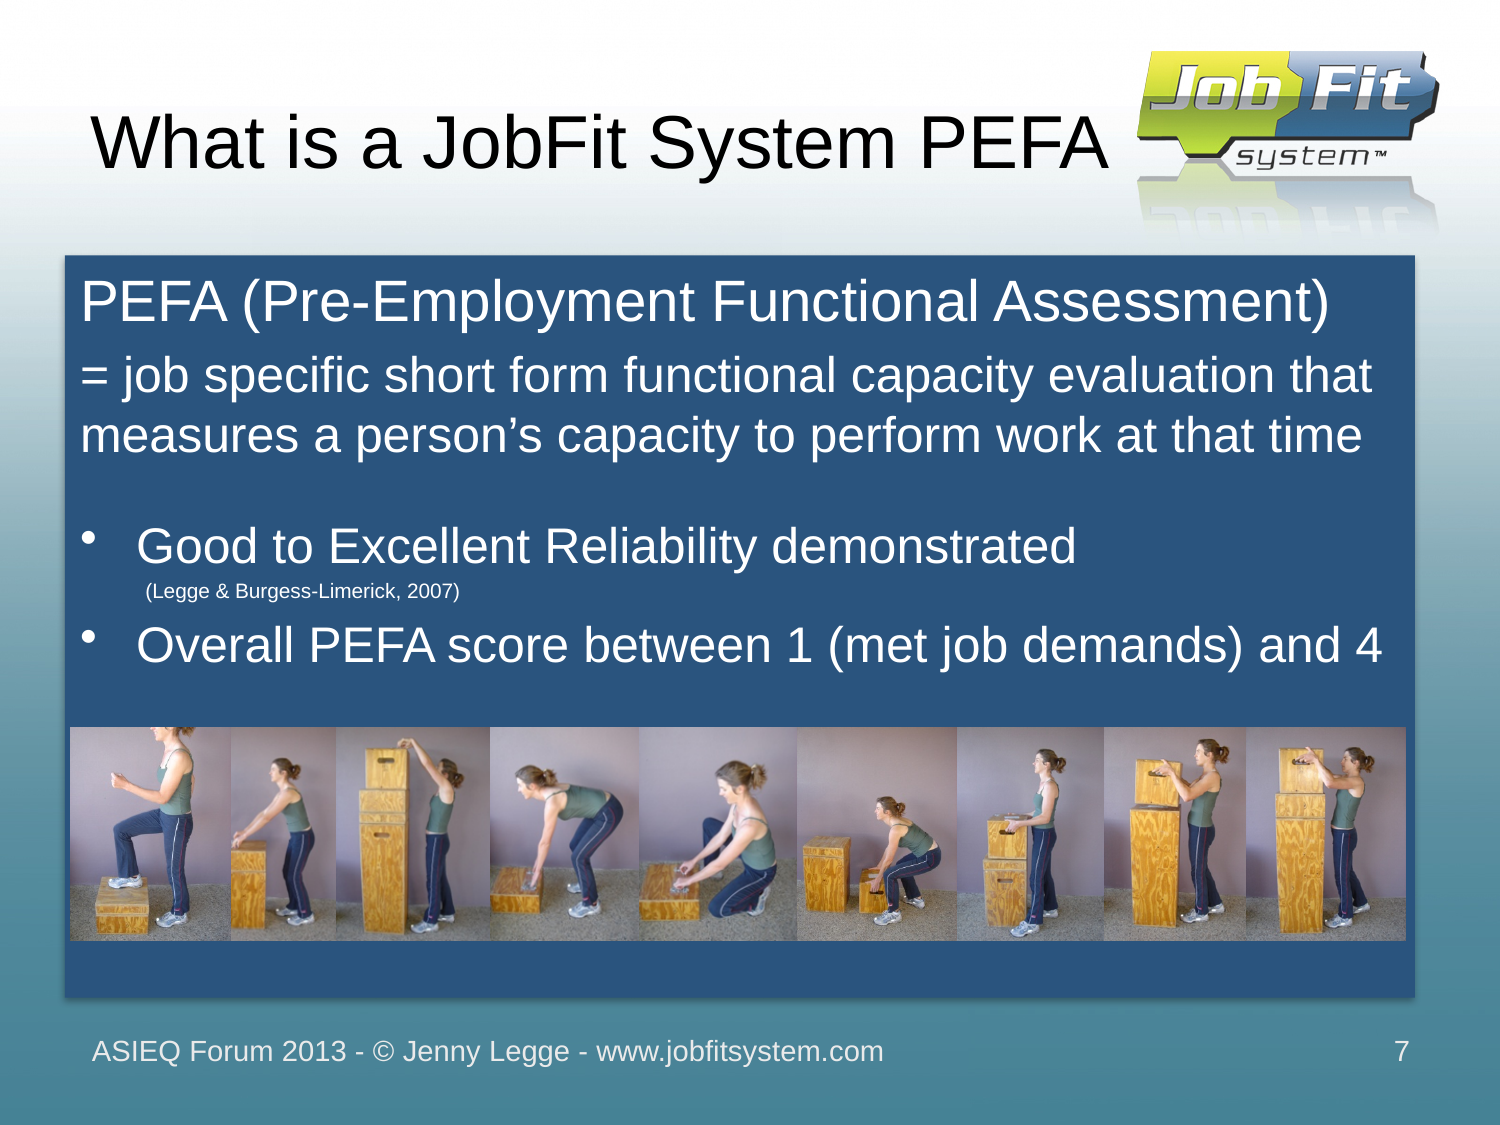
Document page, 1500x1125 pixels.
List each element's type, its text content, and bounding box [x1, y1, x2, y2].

footer ASIEQ Forum 2013 - © Jenny Legge - www.jobfitsystem.com [76, 1024, 1074, 1103]
picture [0, 0, 1500, 1125]
list PEFA (Pre-Employment Functional Assessment) = job specific short form functional capacity evaluation that measures a person’s capacity to perform work at that time Good to Excellent Reliability demonstrated (Legge & Burgess-Limerick, 2007) Overall PEFA score between 1 (met job demands) and 4 [64, 255, 1416, 999]
title What is a JobFit System PEFA [74, 44, 1426, 233]
slide_number 7 [1074, 1024, 1426, 1103]
